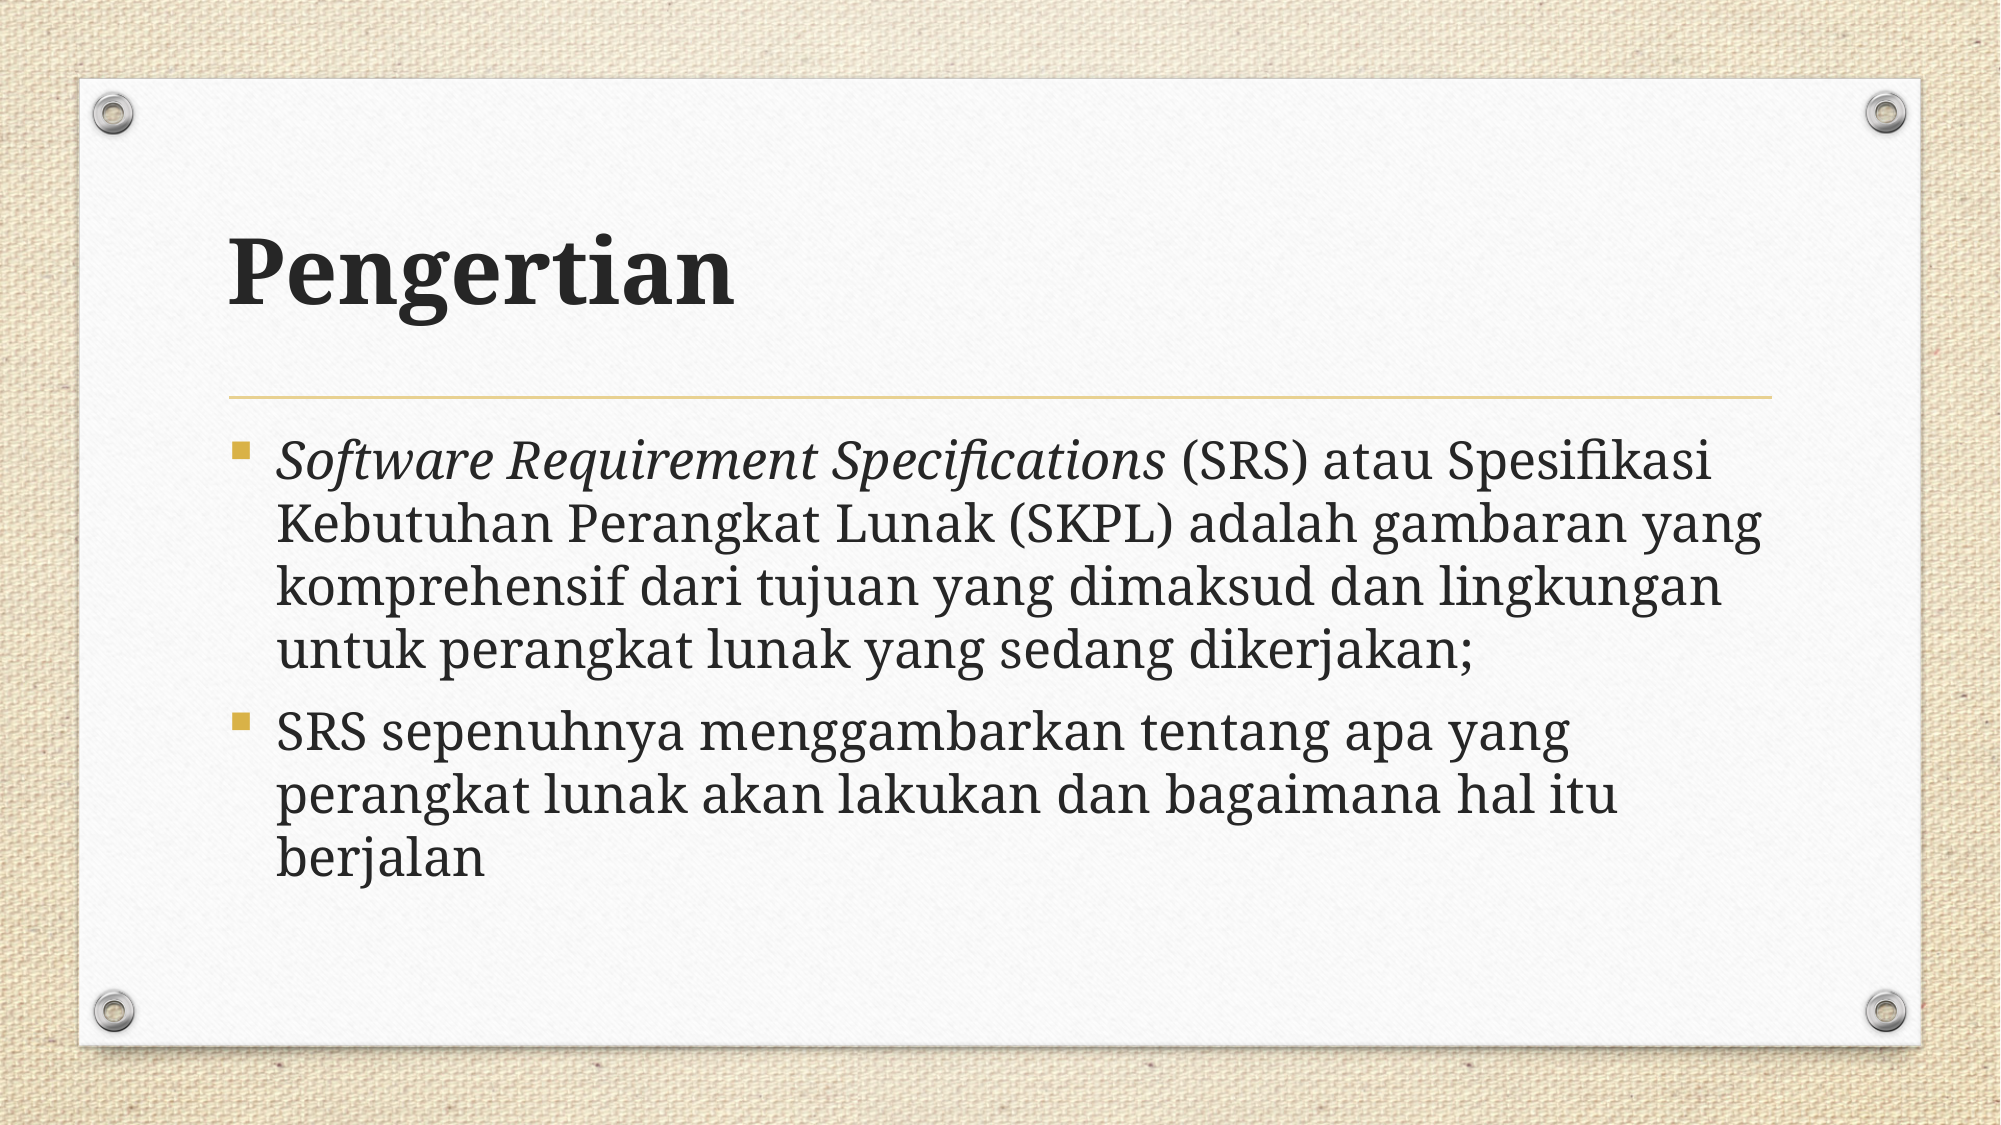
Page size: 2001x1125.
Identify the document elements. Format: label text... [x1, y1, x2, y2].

picture [0, 0, 2001, 1125]
list Software Requirement Specifications (SRS) atau Spesifikasi Kebutuhan Perangkat Lunak (SKPL) adalah gambaran yang komprehensif dari tujuan yang dimaksud dan lingkungan untuk perangkat lunak yang sedang dikerjakan; SRS sepenuhnya menggambarkan tentang apa yang perangkat lunak akan lakukan dan bagaimana hal itu berjalan [212, 419, 1788, 964]
title Pengertian [212, 161, 1788, 375]
